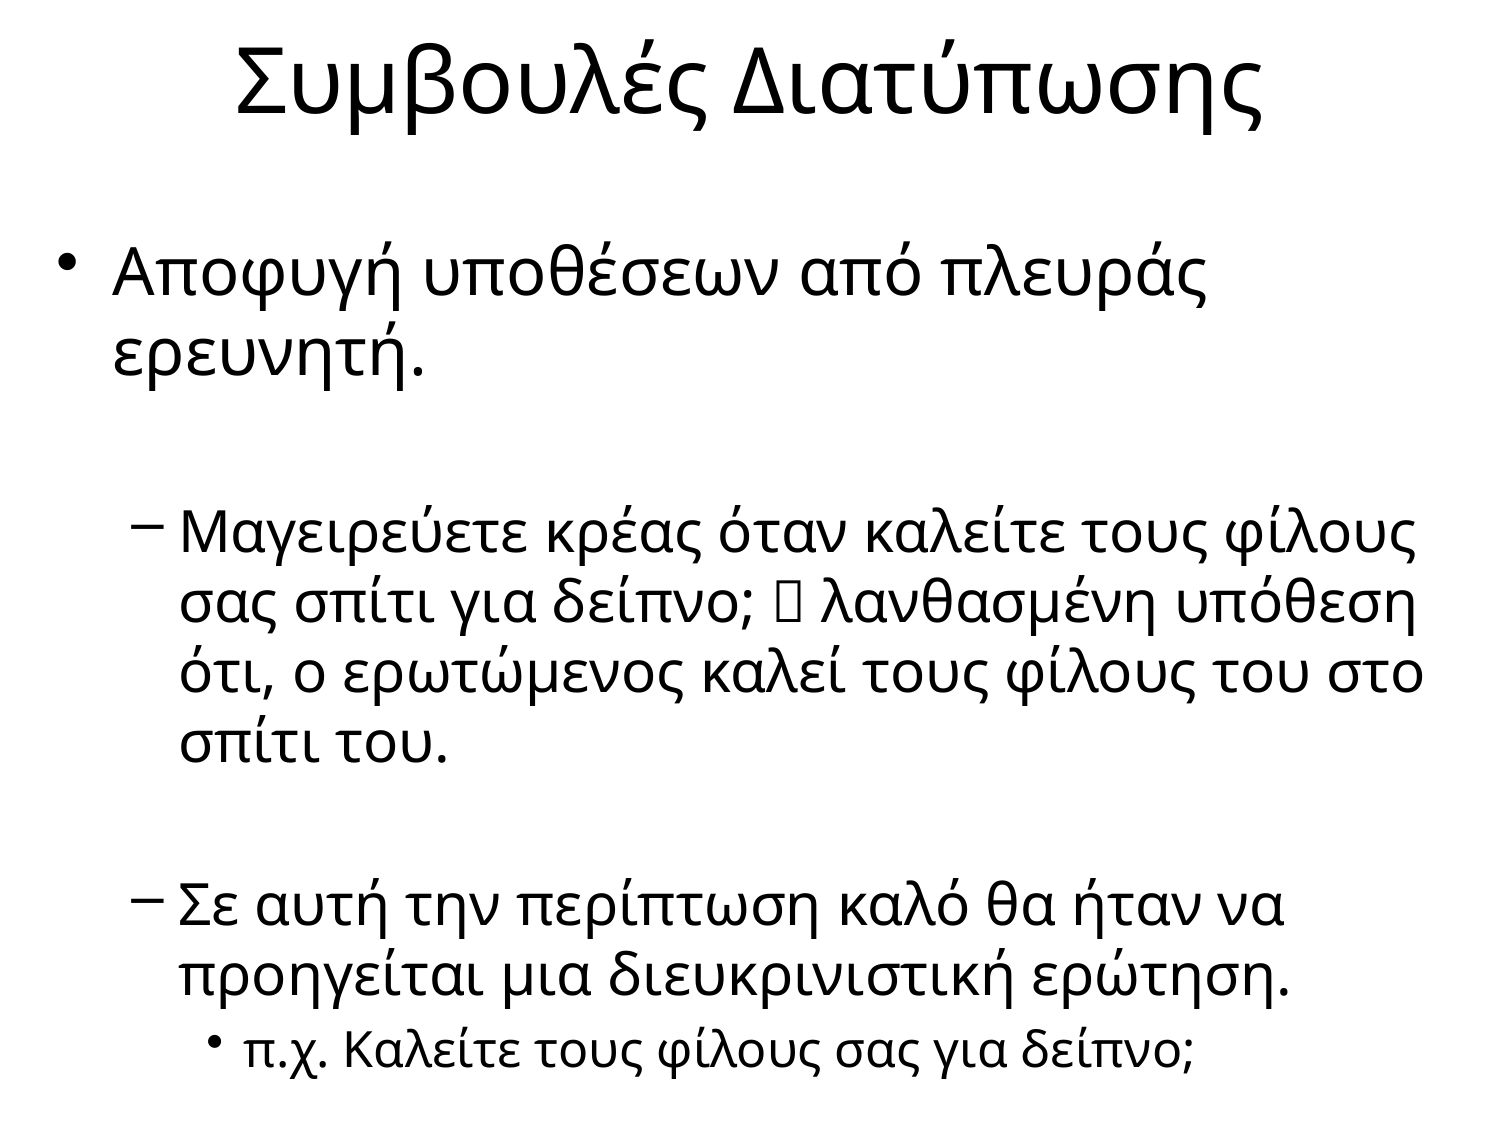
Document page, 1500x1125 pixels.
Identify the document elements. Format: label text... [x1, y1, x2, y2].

list Αποφυγή υποθέσεων από πλευράς ερευνητή. Μαγειρεύετε κρέας όταν καλείτε τους φίλους σας σπίτι για δείπνο;  λανθασμένη υπόθεση ότι, ο ερωτώμενος καλεί τους φίλους του στο σπίτι του. Σε αυτή την περίπτωση καλό θα ήταν να προηγείται μια διευκρινιστική ερώτηση. π.χ. Καλείτε τους φίλους σας για δείπνο; [41, 221, 1500, 965]
title Συμβουλές Διατύπωσης [75, 0, 1425, 172]
